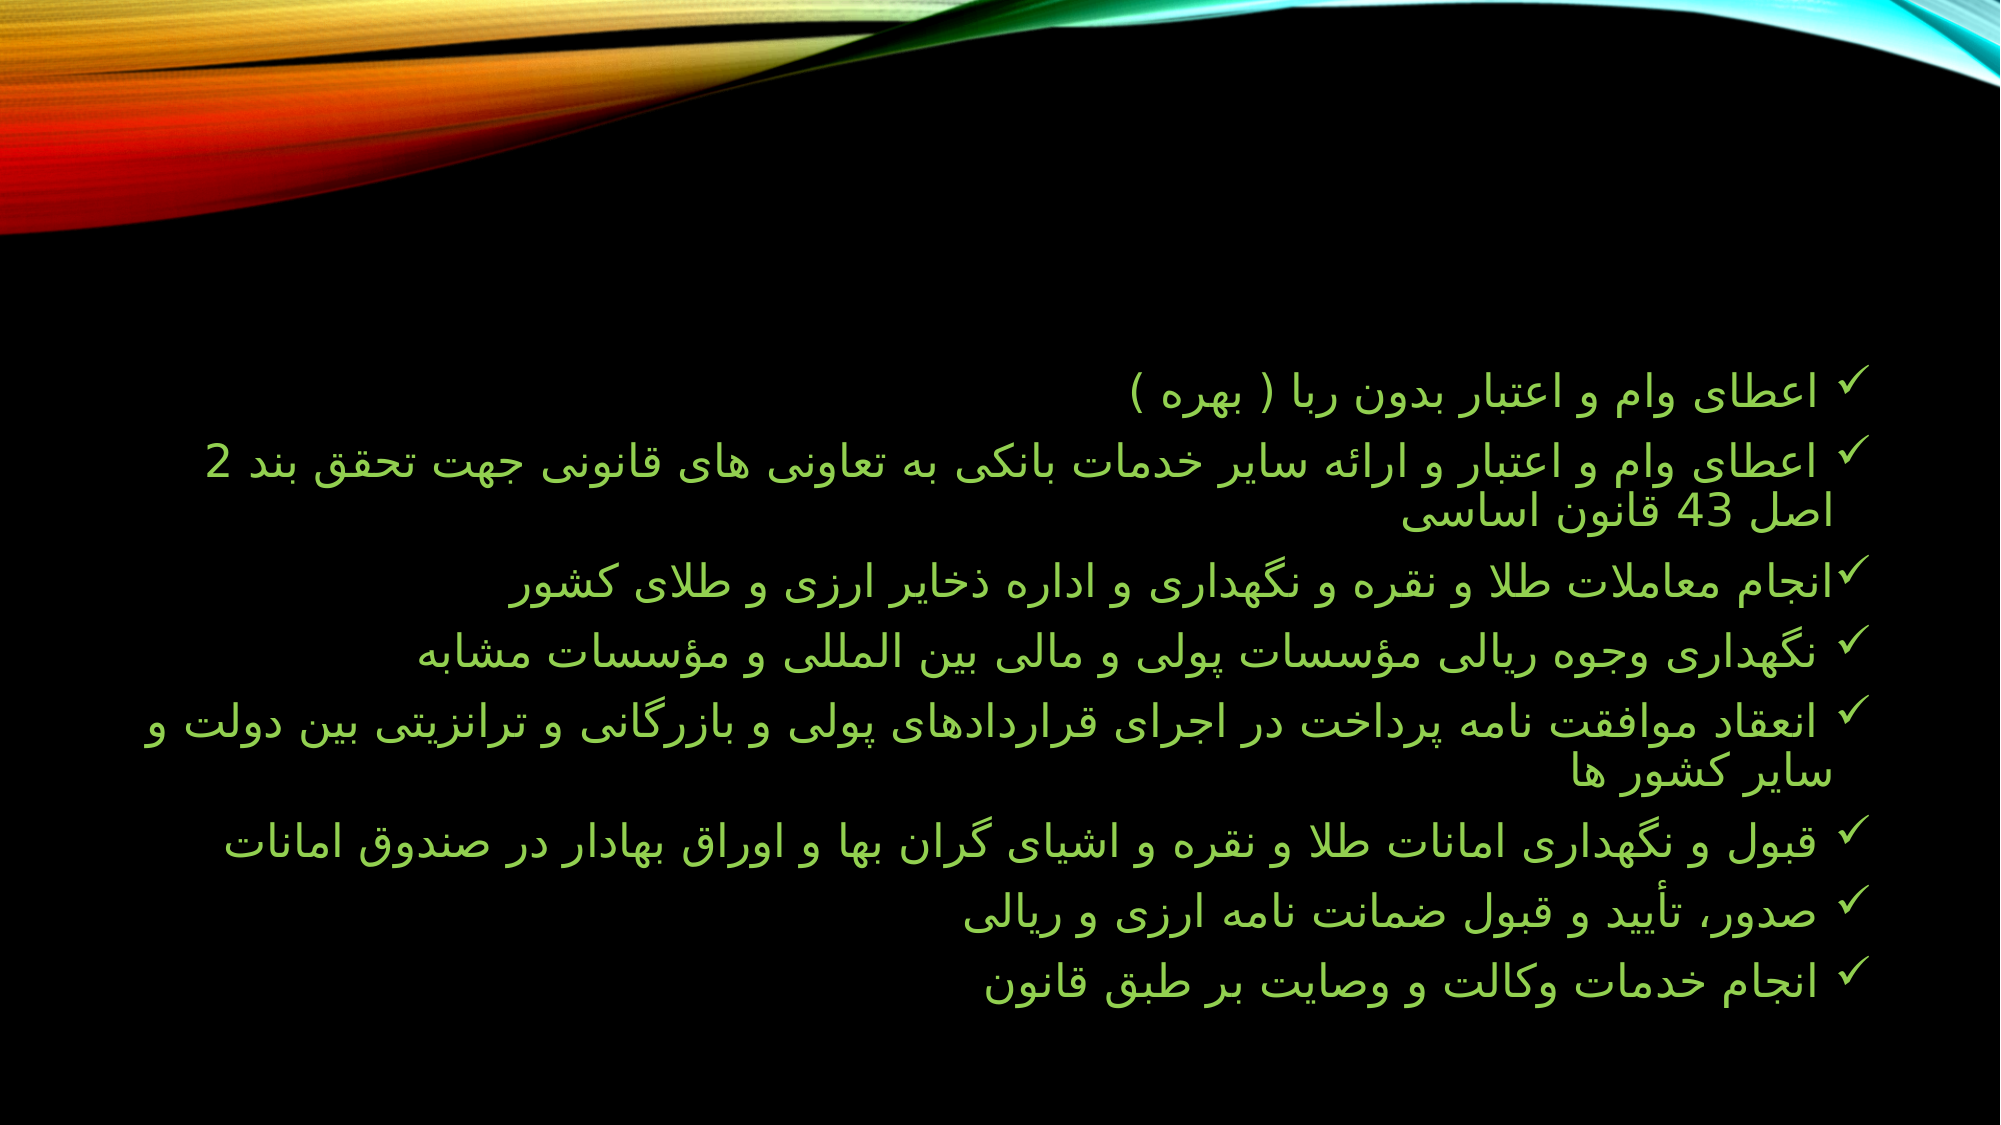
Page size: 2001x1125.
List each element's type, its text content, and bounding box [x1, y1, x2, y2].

list اعطای وام و اعتبار بدون ربا ( بهره ) اعطای وام و اعتبار و ارائه سایر خدمات بانکی به تعاونی های قانونی جهت تحقق بند 2 اصل 43 قانون اساسی انجام معاملات طلا و نقره و نگهداری و اداره ذخایر ارزی و طلای کشور نگهداری وجوه ریالی مؤسسات پولی و مالی بین المللی و مؤسسات مشابه انعقاد موافقت نامه پرداخت در اجرای قراردادهای پولی و بازرگانی و ترانزیتی بین دولت و سایر کشور ها قبول و نگهداری امانات طلا و نقره و اشیای گران بها و اوراق بهادار در صندوق امانات صدور، تأیید و قبول ضمانت نامه ارزی و ریالی انجام خدمات وکالت و وصایت بر طبق قانون [112, 360, 1888, 1021]
picture [0, 0, 2000, 237]
